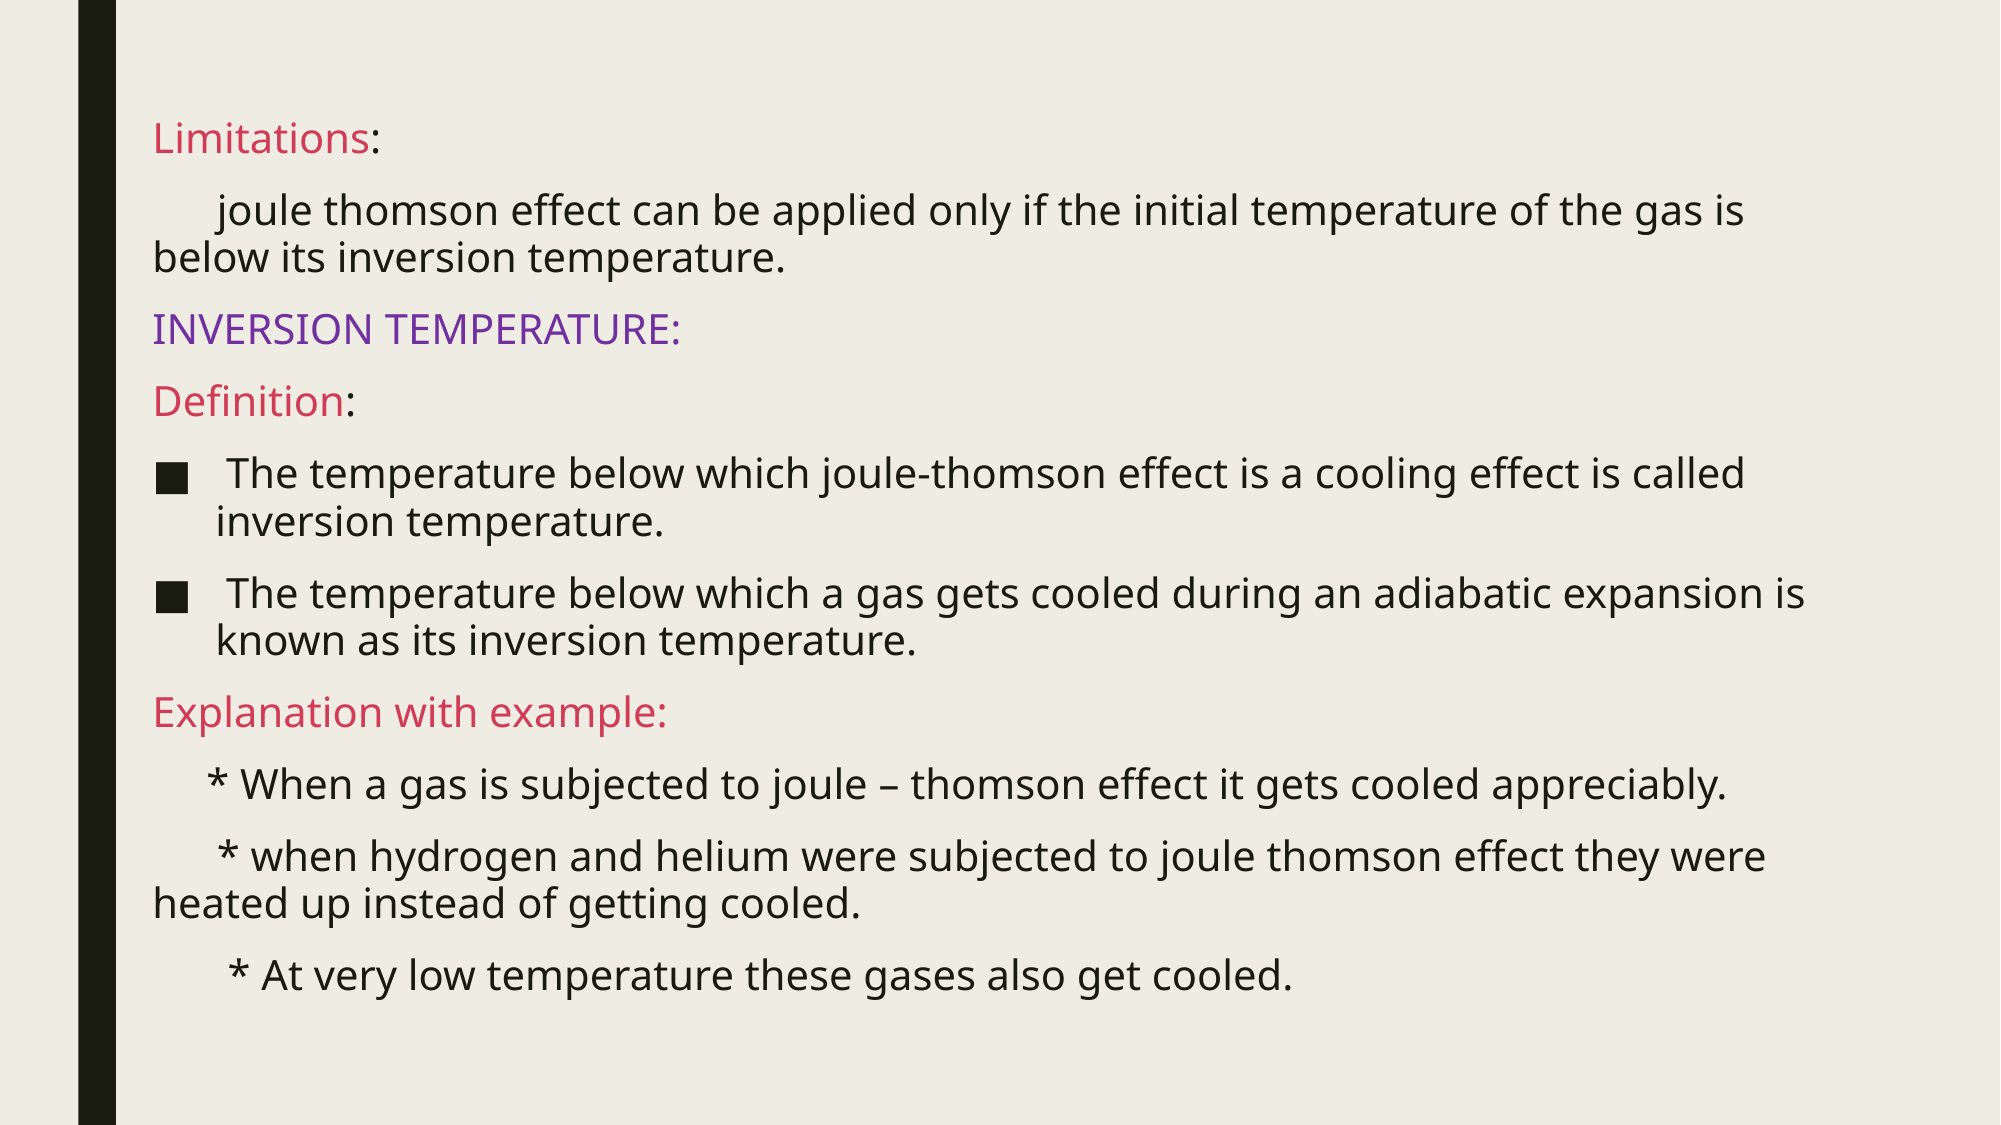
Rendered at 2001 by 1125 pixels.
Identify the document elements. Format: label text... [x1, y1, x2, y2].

list Limitations: joule thomson effect can be applied only if the initial temperature of the gas is below its inversion temperature. INVERSION TEMPERATURE: Definition: The temperature below which joule-thomson effect is a cooling effect is called inversion temperature. The temperature below which a gas gets cooled during an adiabatic expansion is known as its inversion temperature. Explanation with example: * When a gas is subjected to joule – thomson effect it gets cooled appreciably. * when hydrogen and helium were subjected to joule thomson effect they were heated up instead of getting cooled. * At very low temperature these gases also get cooled. [137, 108, 1863, 1014]
